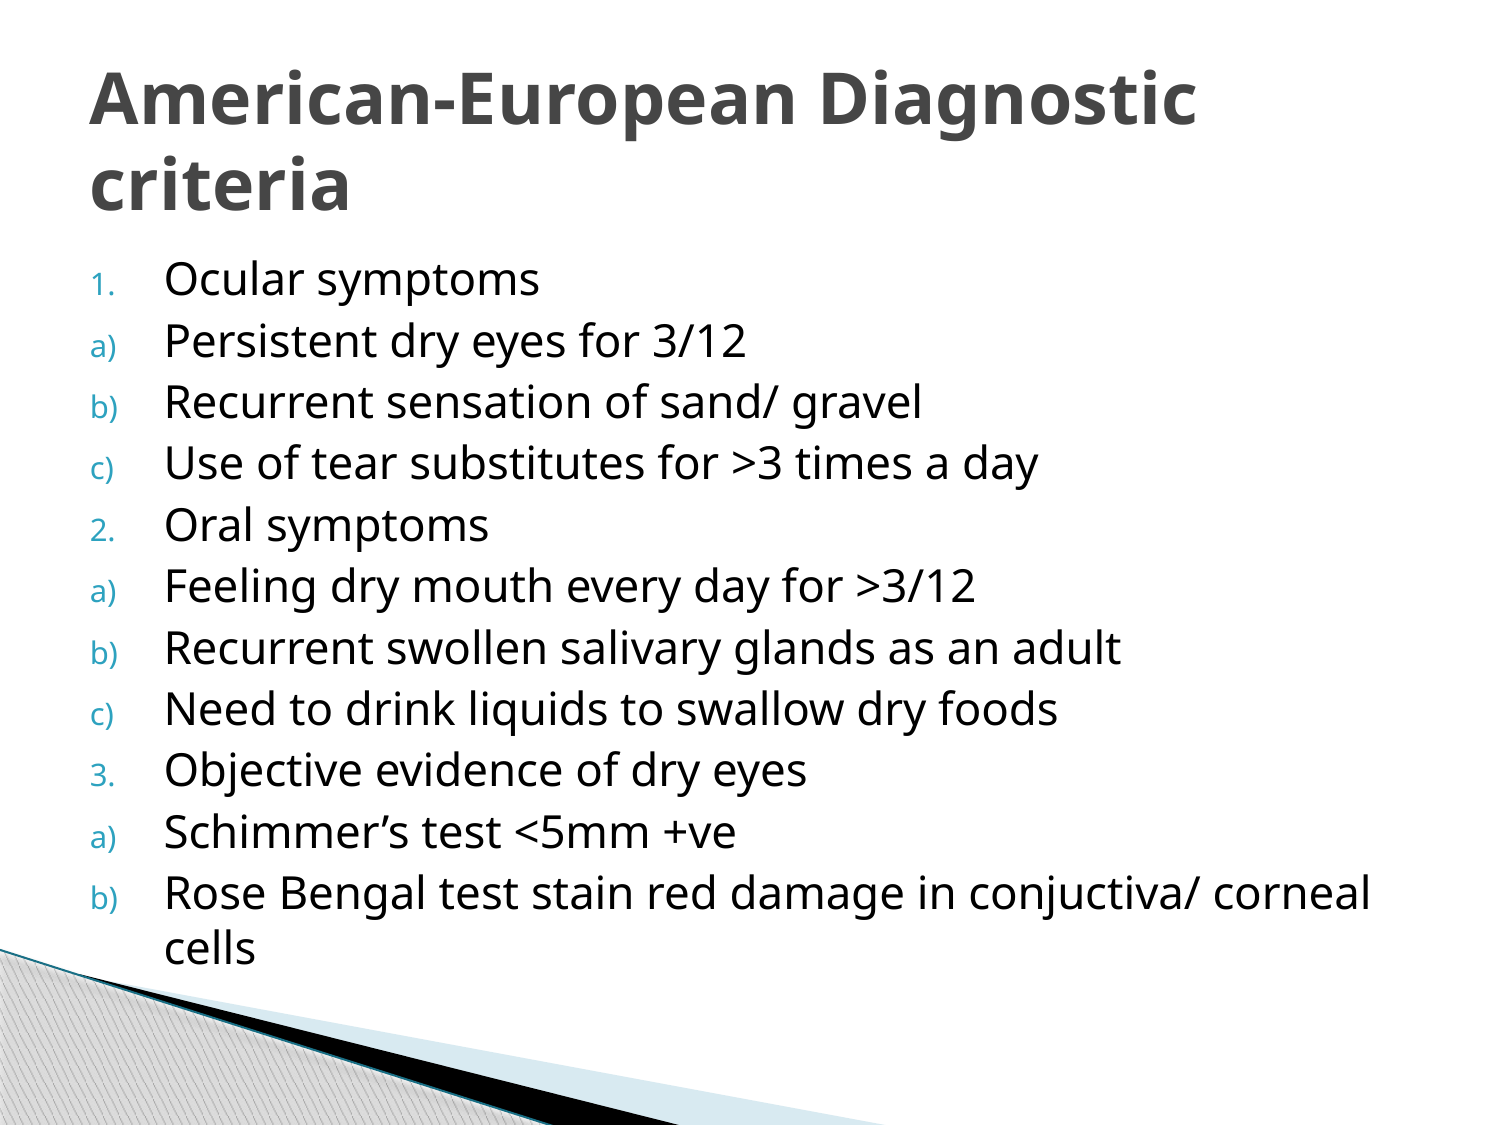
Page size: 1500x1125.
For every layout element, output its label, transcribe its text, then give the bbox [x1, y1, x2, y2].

title American-European Diagnostic criteria [75, 45, 1425, 233]
list Ocular symptoms Persistent dry eyes for 3/12 Recurrent sensation of sand/ gravel Use of tear substitutes for >3 times a day Oral symptoms Feeling dry mouth every day for >3/12 Recurrent swollen salivary glands as an adult Need to drink liquids to swallow dry foods Objective evidence of dry eyes Schimmer’s test <5mm +ve Rose Bengal test stain red damage in conjuctiva/ corneal cells [75, 243, 1425, 986]
